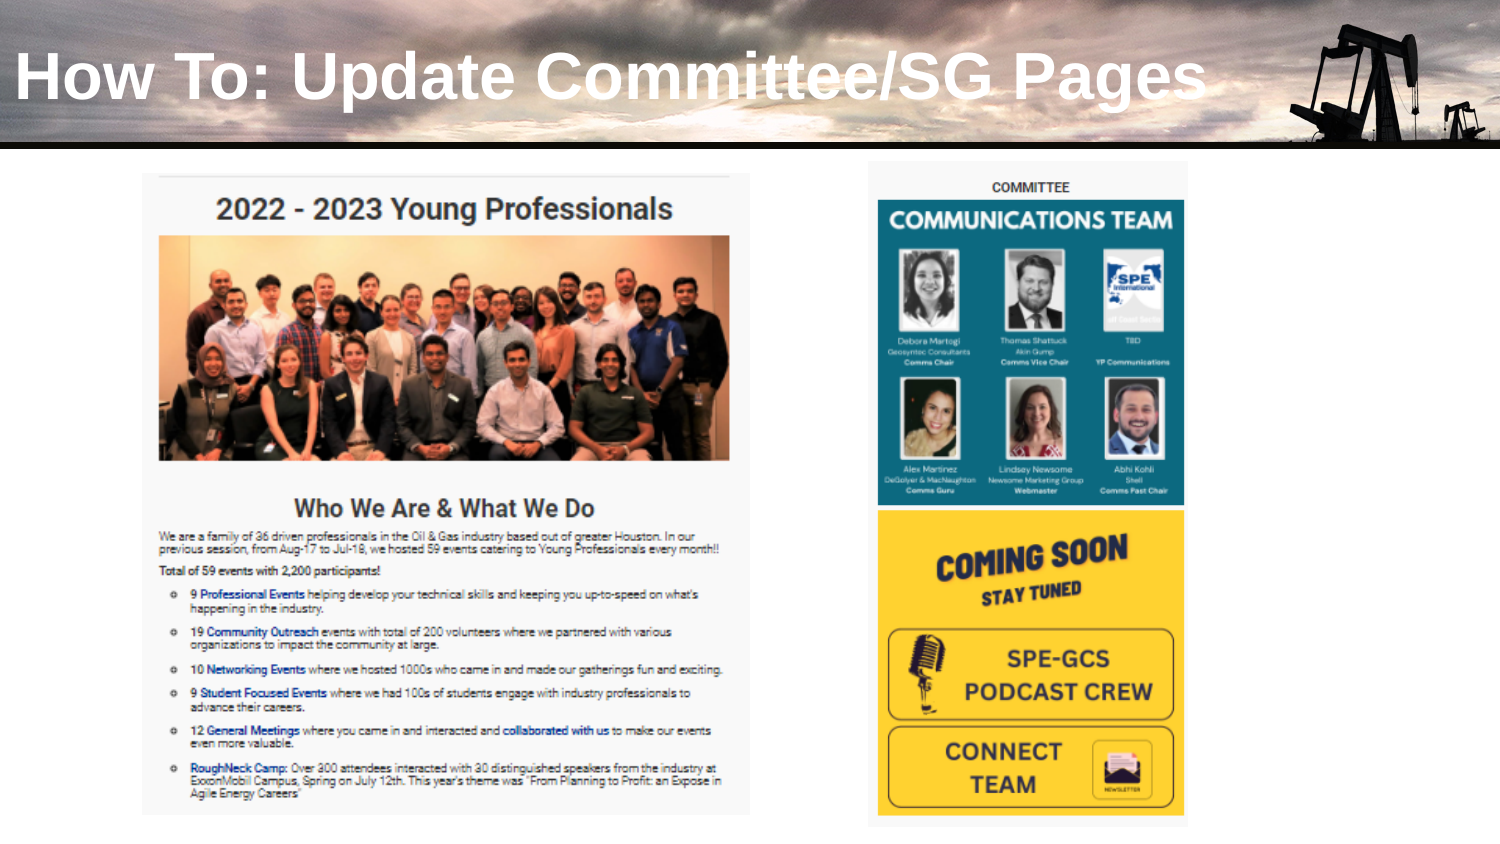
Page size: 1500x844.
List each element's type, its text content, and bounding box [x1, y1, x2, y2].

picture [0, 146, 1500, 844]
title How To: Update Committee/SG Pages [0, 0, 1500, 146]
